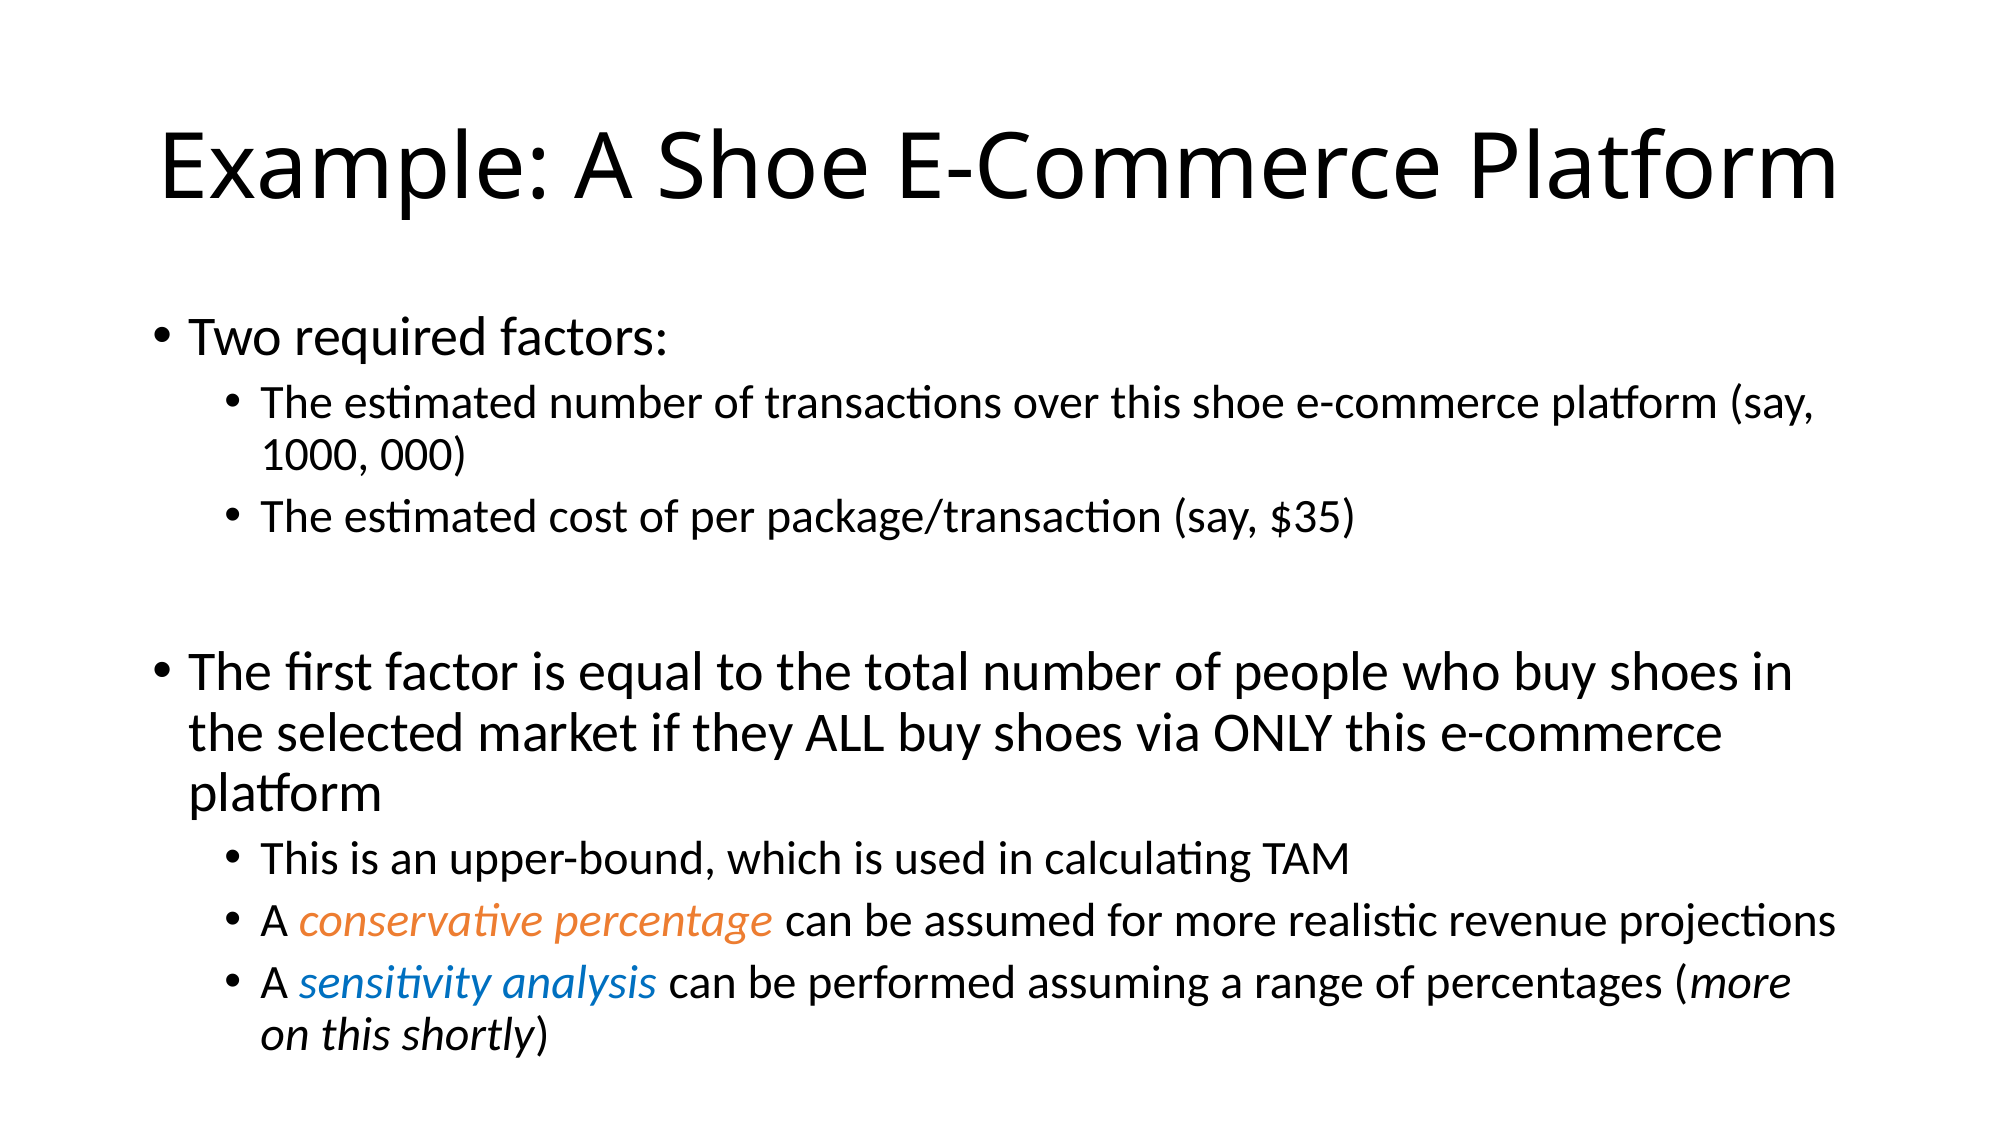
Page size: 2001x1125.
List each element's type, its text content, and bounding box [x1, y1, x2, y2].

title Example: A Shoe E-Commerce Platform [137, 59, 1863, 278]
list Two required factors: The estimated number of transactions over this shoe e-commerce platform (say, 1000, 000) The estimated cost of per package/transaction (say, $35) The first factor is equal to the total number of people who buy shoes in the selected market if they ALL buy shoes via ONLY this e-commerce platform This is an upper-bound, which is used in calculating TAM A conservative percentage can be assumed for more realistic revenue projections A sensitivity analysis can be performed assuming a range of percentages (more on this shortly) [137, 299, 1863, 1085]
